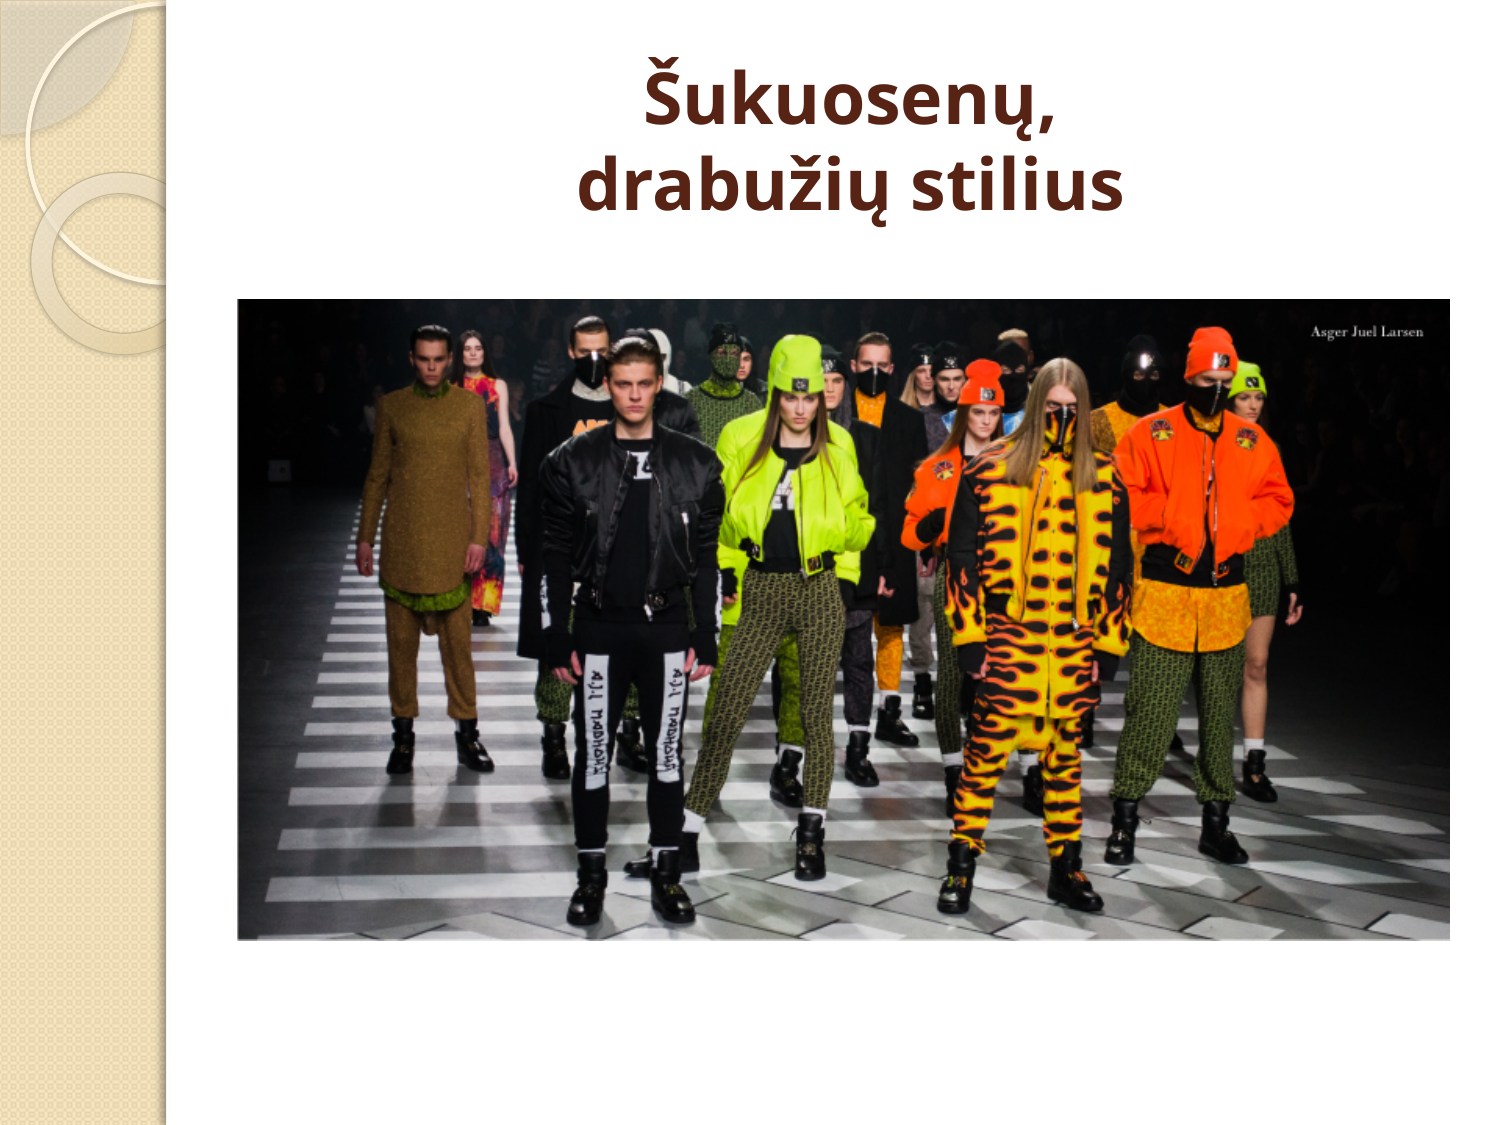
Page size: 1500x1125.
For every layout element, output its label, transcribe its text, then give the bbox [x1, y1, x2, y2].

title Šukuosenų, drabužių stilius [235, 45, 1466, 233]
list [237, 299, 1451, 941]
